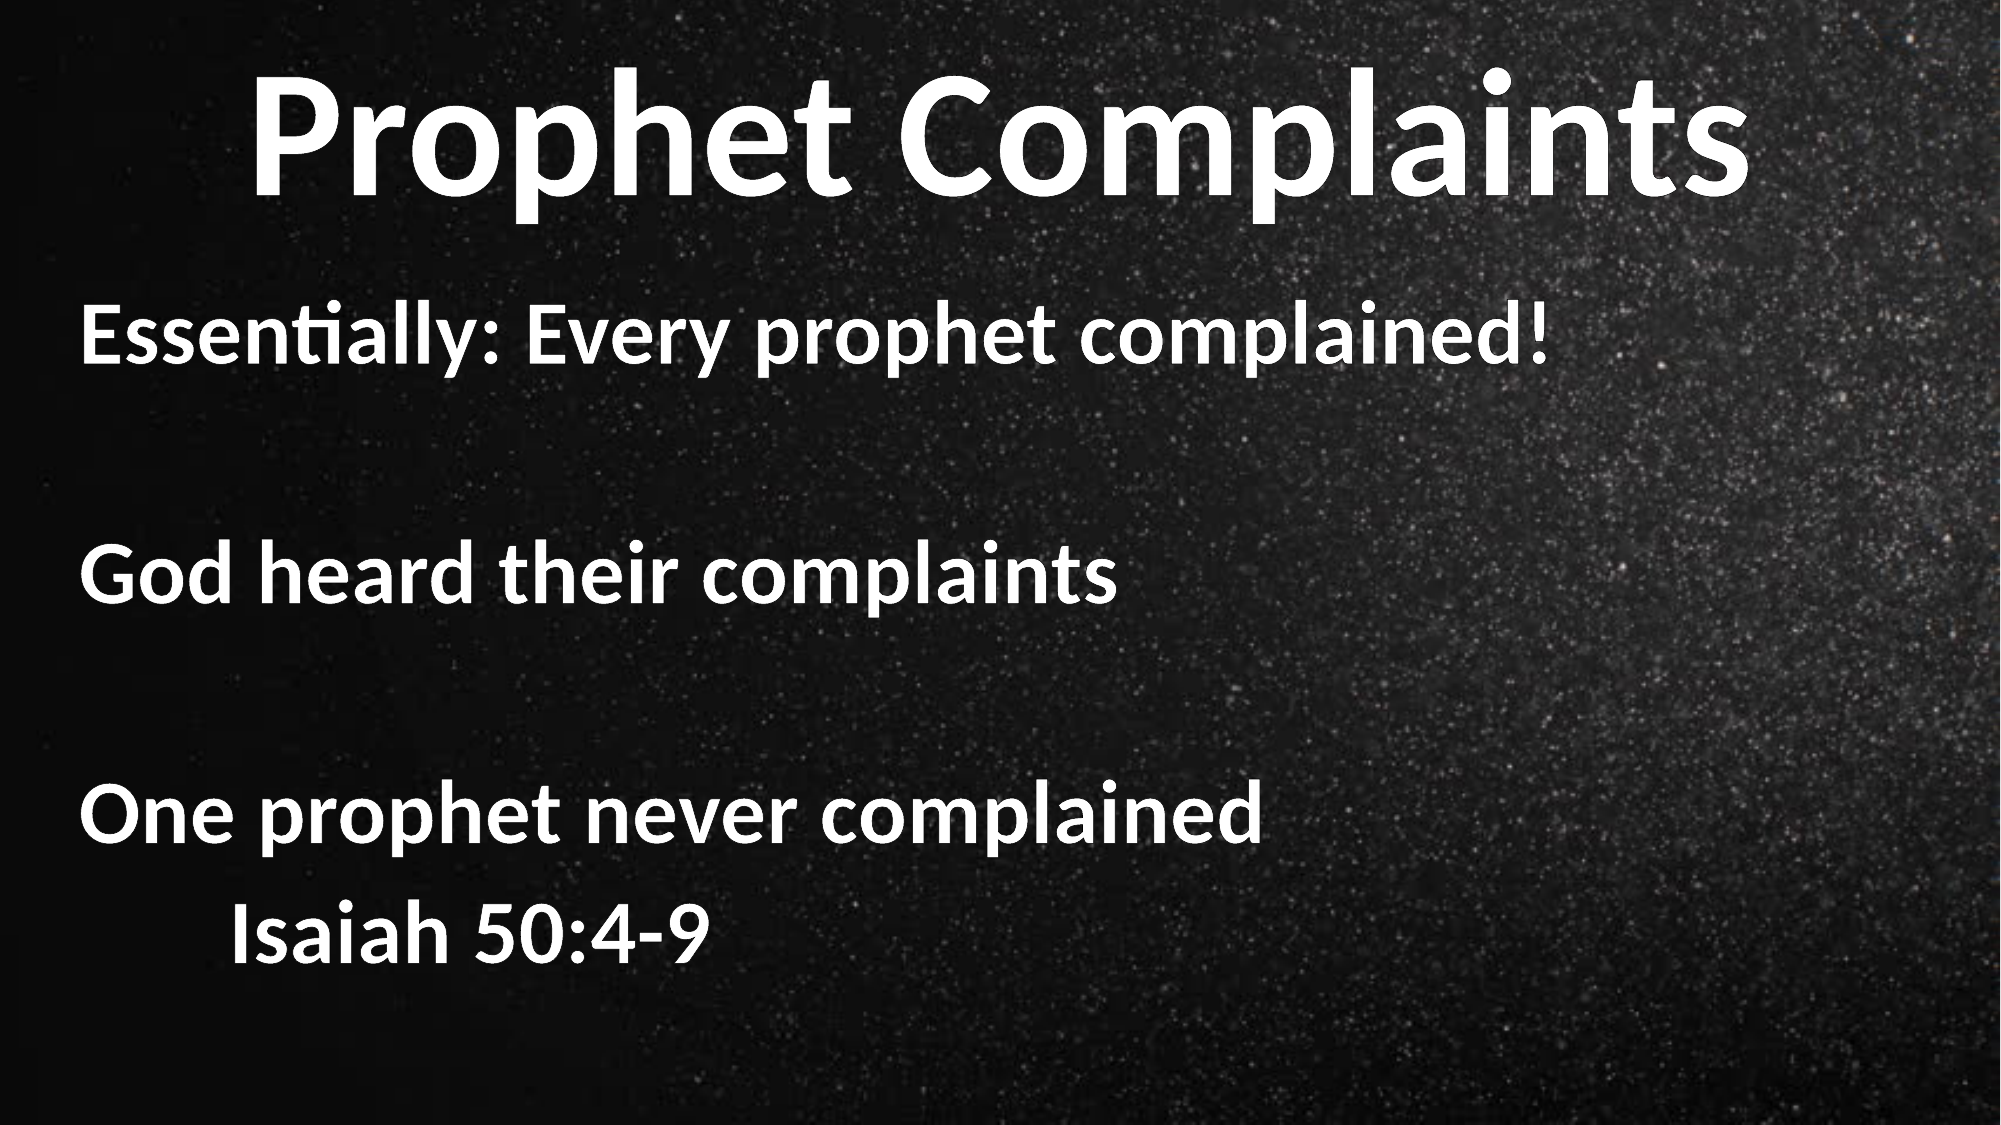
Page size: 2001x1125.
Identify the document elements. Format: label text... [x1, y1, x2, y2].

title Prophet Complaints [0, 29, 2000, 243]
list Essentially: Every prophet complained! God heard their complaints One prophet never complained Isaiah 50:4-9 [63, 277, 1946, 1125]
picture [0, 0, 2001, 1125]
